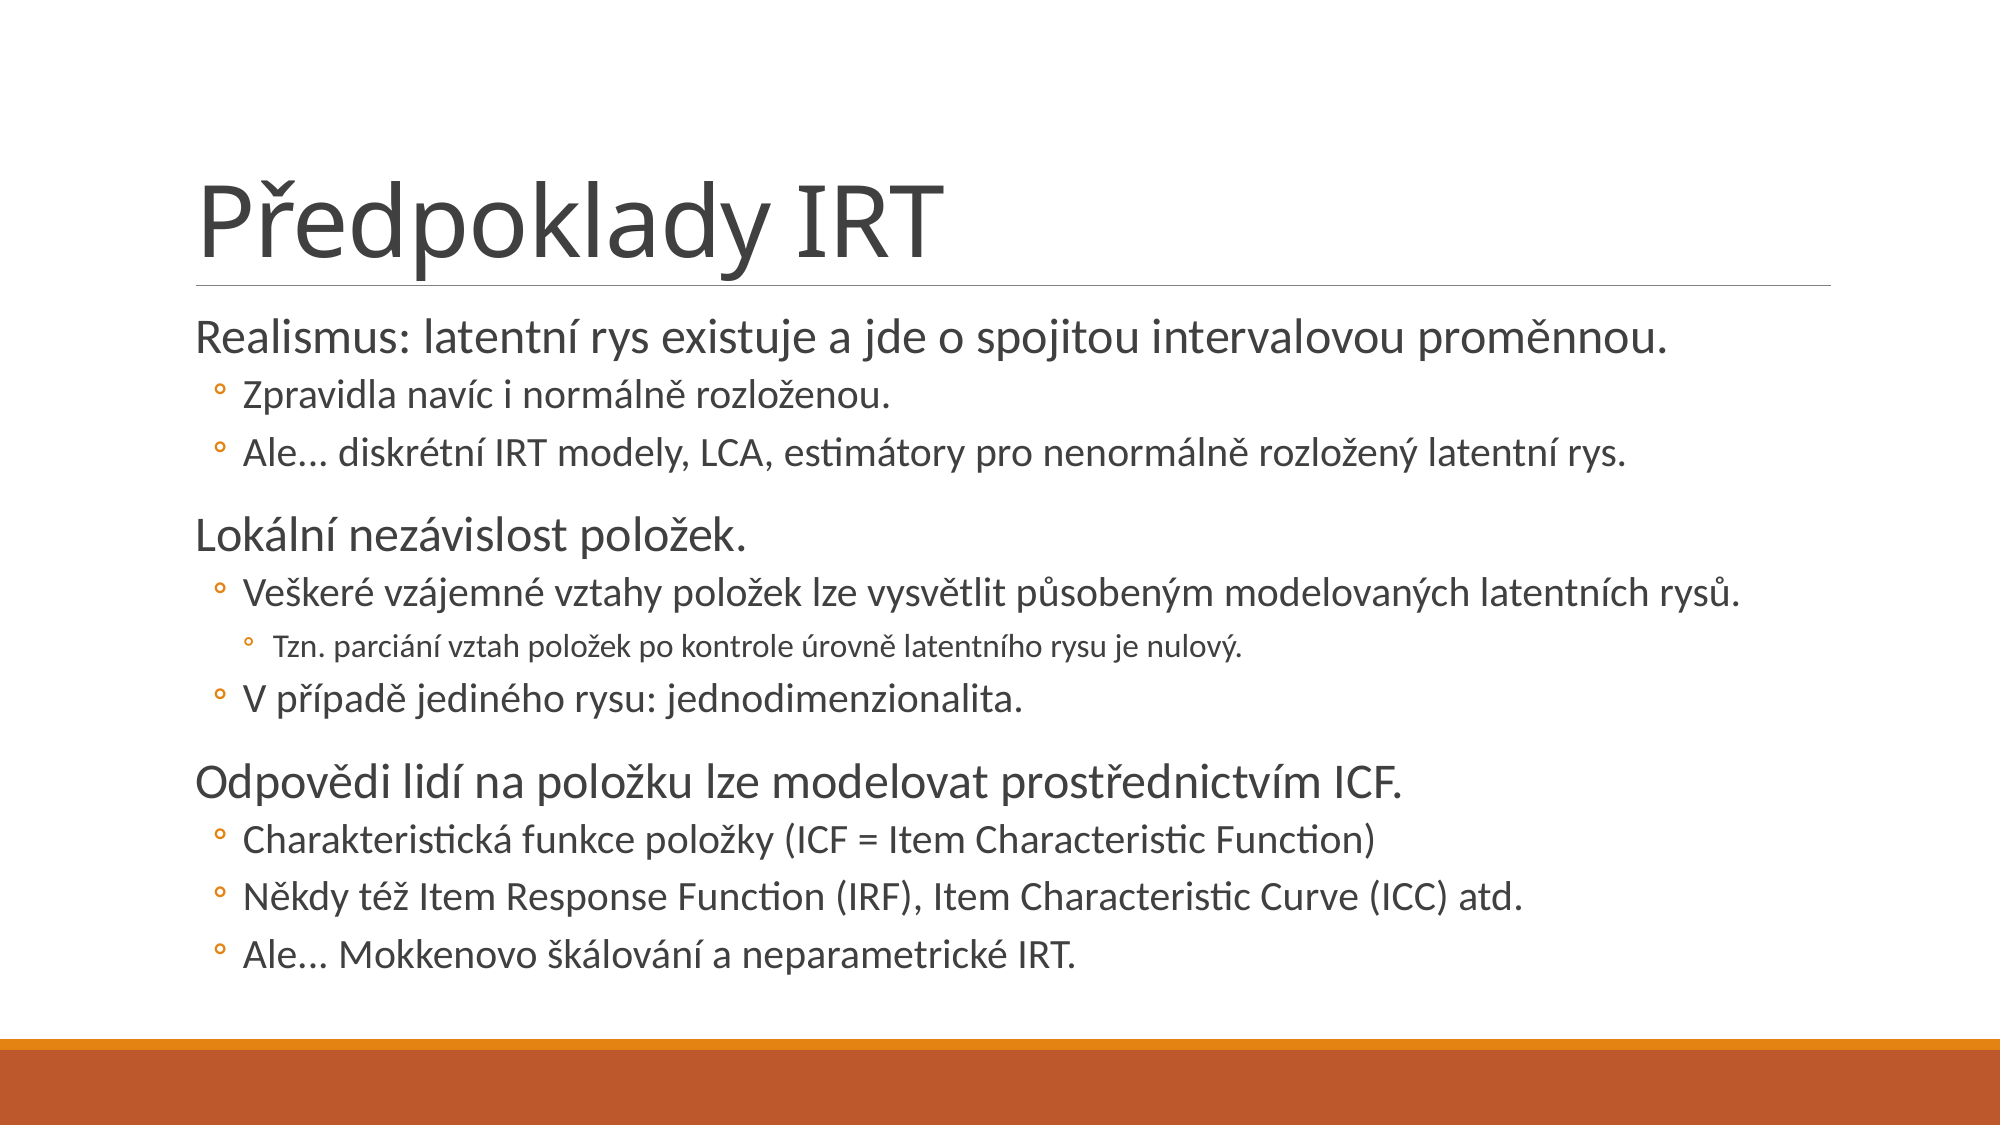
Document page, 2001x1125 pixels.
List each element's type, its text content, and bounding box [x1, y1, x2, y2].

title Předpoklady IRT [180, 47, 1830, 285]
list Realismus: latentní rys existuje a jde o spojitou intervalovou proměnnou. Zpravidla navíc i normálně rozloženou. Ale... diskrétní IRT modely, LCA, estimátory pro nenormálně rozložený latentní rys. Lokální nezávislost položek. Veškeré vzájemné vztahy položek lze vysvětlit působeným modelovaných latentních rysů. Tzn. parciání vztah položek po kontrole úrovně latentního rysu je nulový. V případě jediného rysu: jednodimenzionalita. Odpovědi lidí na položku lze modelovat prostřednictvím ICF. Charakteristická funkce položky (ICF = Item Characteristic Function) Někdy též Item Response Function (IRF), Item Characteristic Curve (ICC) atd. Ale... Mokkenovo škálování a neparametrické IRT. [180, 302, 1830, 1012]
